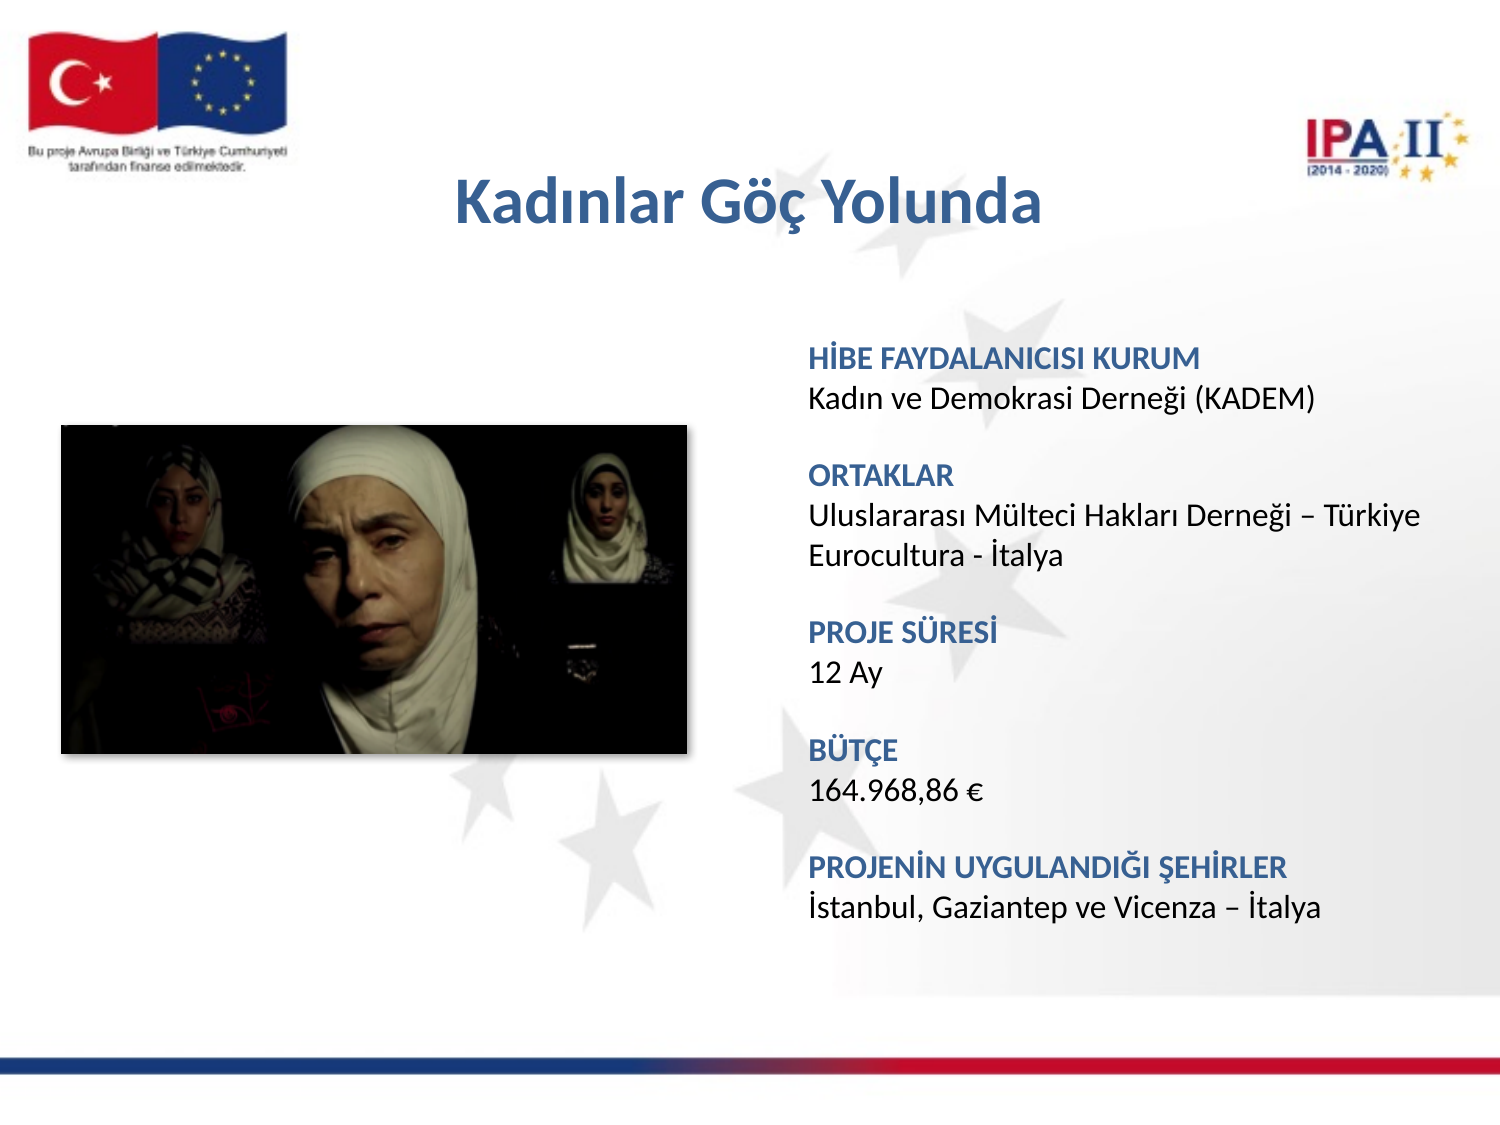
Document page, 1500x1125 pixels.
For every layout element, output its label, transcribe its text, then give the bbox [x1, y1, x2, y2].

picture [0, 0, 1500, 1125]
text_box HİBE FAYDALANICISI KURUM Kadın ve Demokrasi Derneği (KADEM) ORTAKLAR Uluslararası Mülteci Hakları Derneği – Türkiye Eurocultura - İtalya PROJE SÜRESİ 12 Ay BÜTÇE 164.968,86 € PROJENİN UYGULANDIĞI ŞEHİRLER İstanbul, Gaziantep ve Vicenza – İtalya [793, 328, 1476, 973]
title Kadınlar Göç Yolunda [75, 102, 1425, 291]
